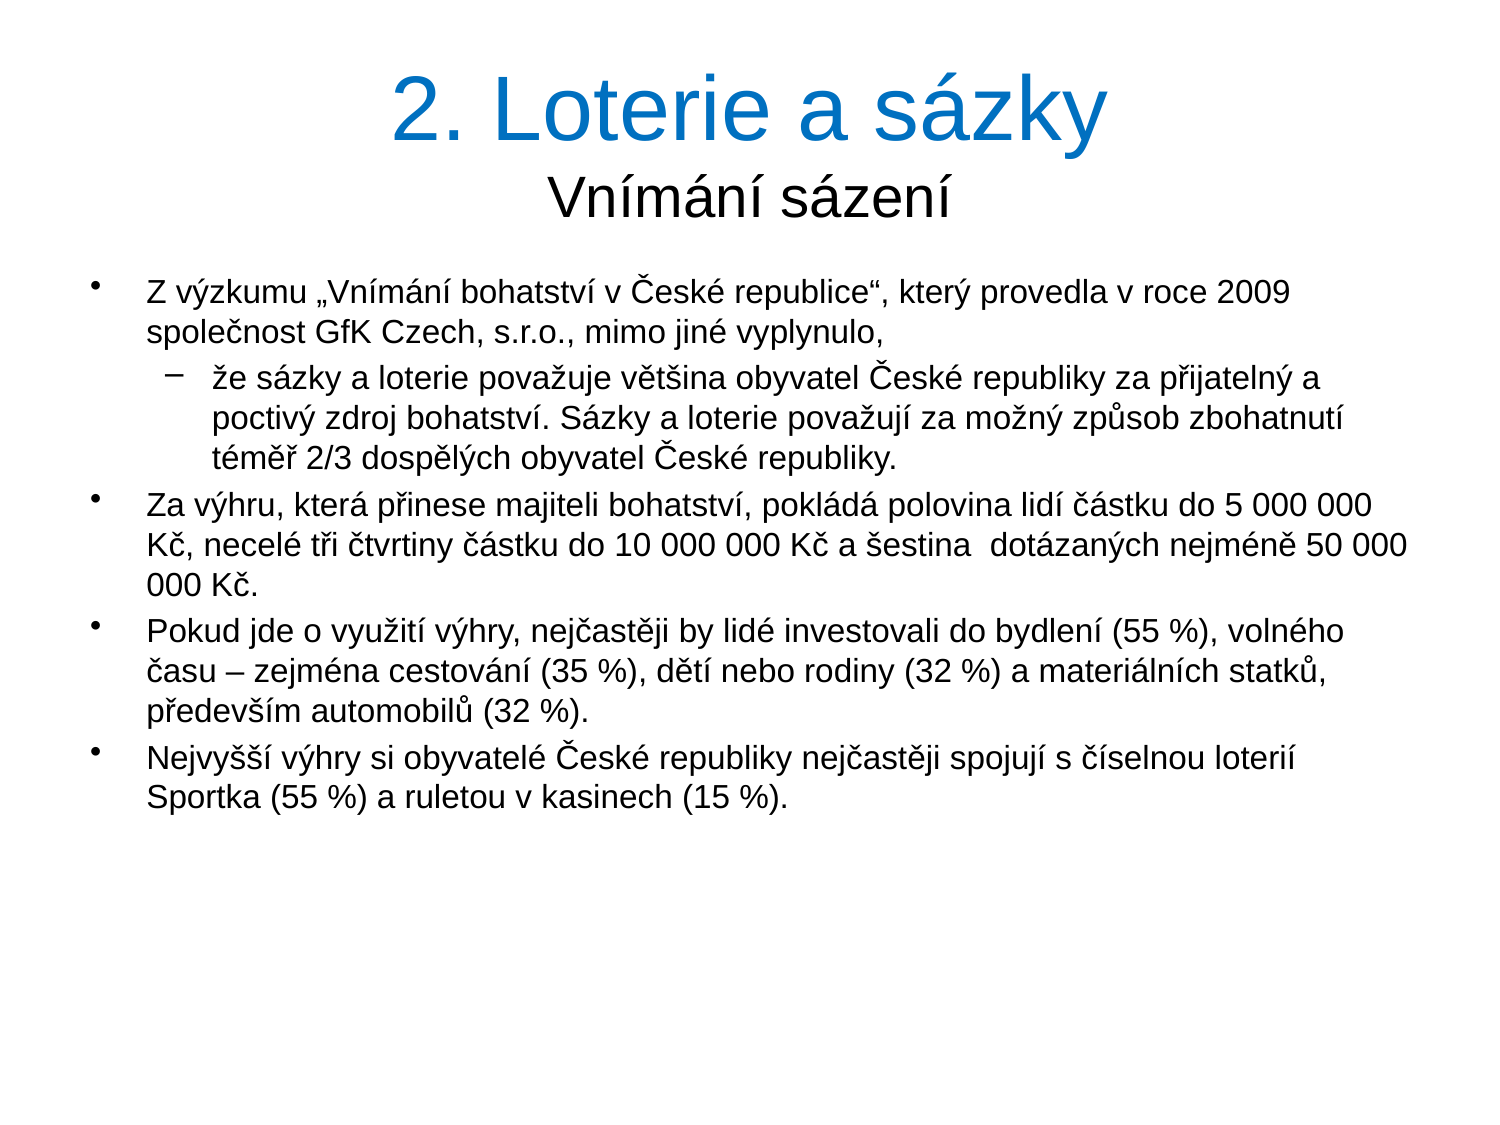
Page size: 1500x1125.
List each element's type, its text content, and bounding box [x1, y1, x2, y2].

title 2. Loterie a sázky Vnímání sázení [75, 45, 1425, 233]
list Z výzkumu „Vnímání bohatství v České republice“, který provedla v roce 2009 společnost GfK Czech, s.r.o., mimo jiné vyplynulo, že sázky a loterie považuje většina obyvatel České republiky za přijatelný a poctivý zdroj bohatství. Sázky a loterie považují za možný způsob zbohatnutí téměř 2/3 dospělých obyvatel České republiky. Za výhru, která přinese majiteli bohatství, pokládá polovina lidí částku do 5 000 000 Kč, necelé tři čtvrtiny částku do 10 000 000 Kč a šestina dotázaných nejméně 50 000 000 Kč. Pokud jde o využití výhry, nejčastěji by lidé investovali do bydlení (55 %), volného času – zejména cestování (35 %), dětí nebo rodiny (32 %) a materiálních statků, především automobilů (32 %). Nejvyšší výhry si obyvatelé České republiky nejčastěji spojují s číselnou loterií Sportka (55 %) a ruletou v kasinech (15 %). [75, 262, 1425, 1005]
